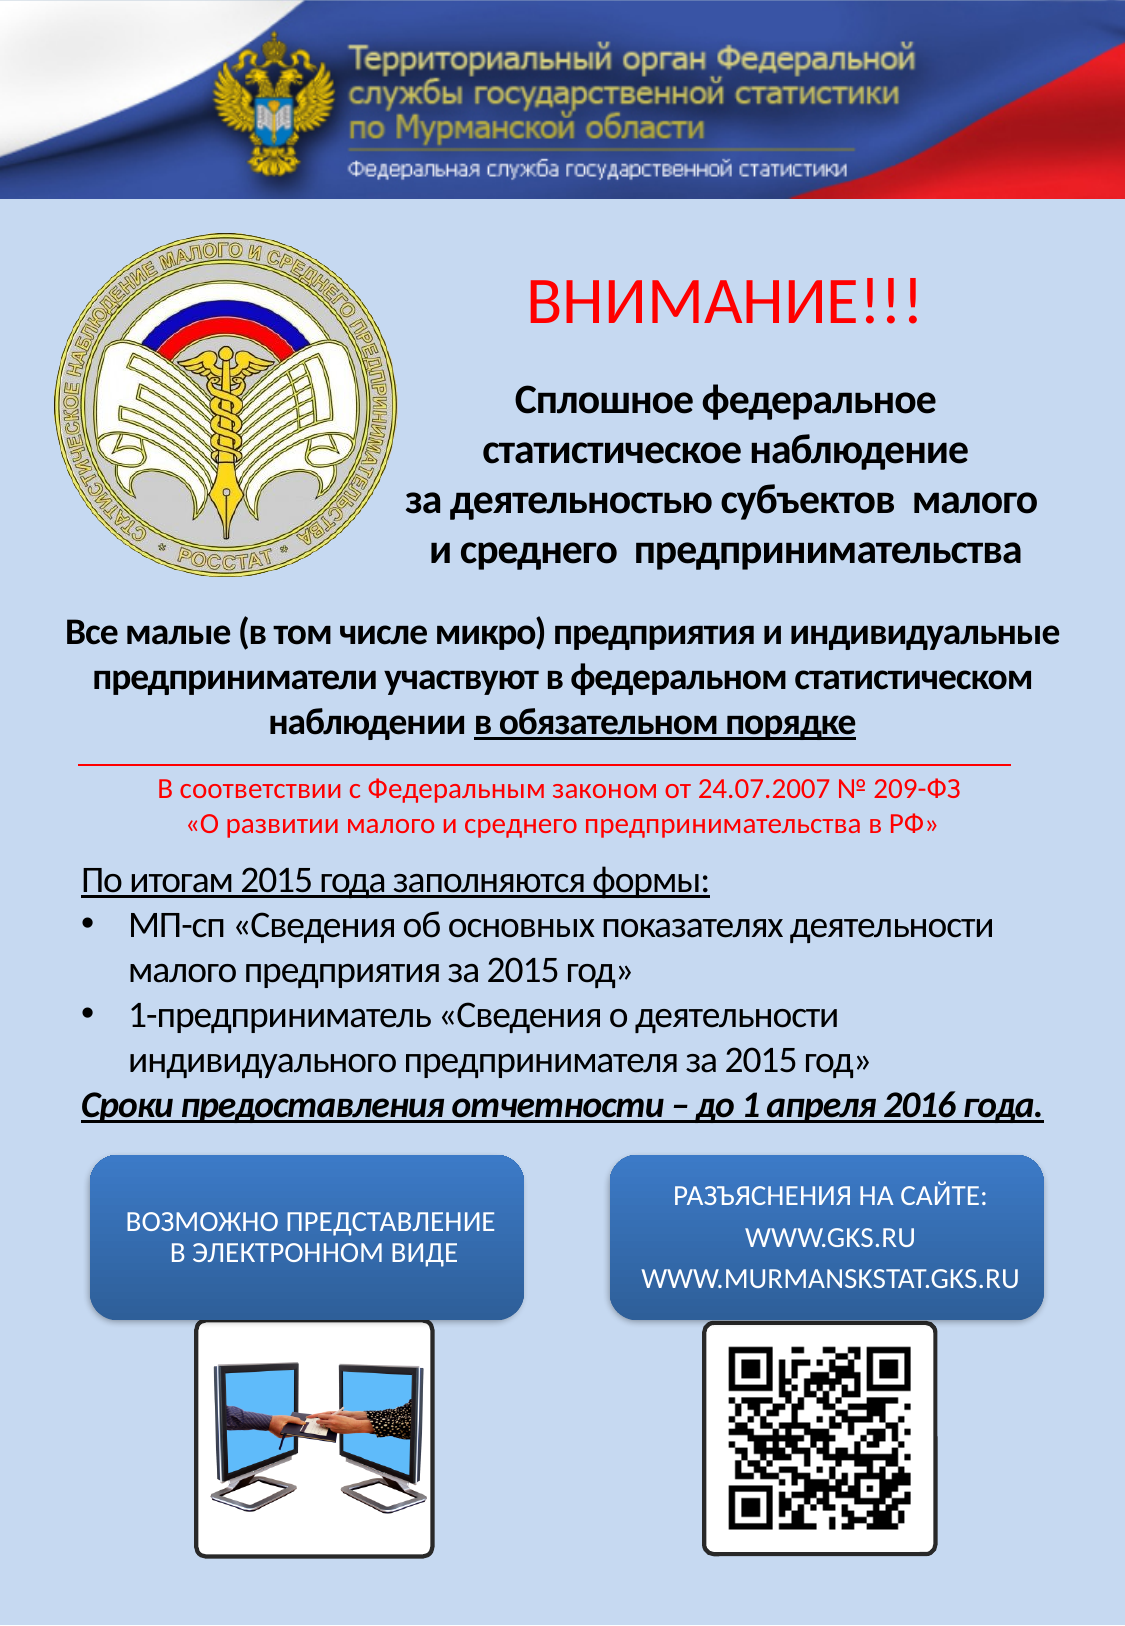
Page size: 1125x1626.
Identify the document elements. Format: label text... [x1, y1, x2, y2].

text_box По итогам 2015 года заполняются формы: МП-сп «Сведения об основных показателях деятельности малого предприятия за 2015 год» 1-предприниматель «Сведения о деятельности индивидуального предпринимателя за 2015 год» Сроки предоставления отчетности – до 1 апреля 2016 года. [66, 847, 1062, 1133]
picture [195, 1321, 433, 1557]
text_box Все малые (в том числе микро) предприятия и индивидуальные предприниматели участвуют в федеральном статистическом наблюдении в обязательном порядке [0, 599, 1125, 795]
text_box В соответствии с Федеральным законом от 24.07.2007 № 209-ФЗ «О развитии малого и среднего предпринимательства в РФ» [0, 795, 1125, 847]
picture [0, 0, 1125, 199]
text_box ВНИМАНИЕ!!! Сплошное федеральное статистическое наблюдение за деятельностью субъектов малого и среднего предпринимательства [349, 221, 1102, 599]
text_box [89, 1154, 1118, 1321]
picture [703, 1322, 936, 1555]
picture [54, 233, 399, 577]
